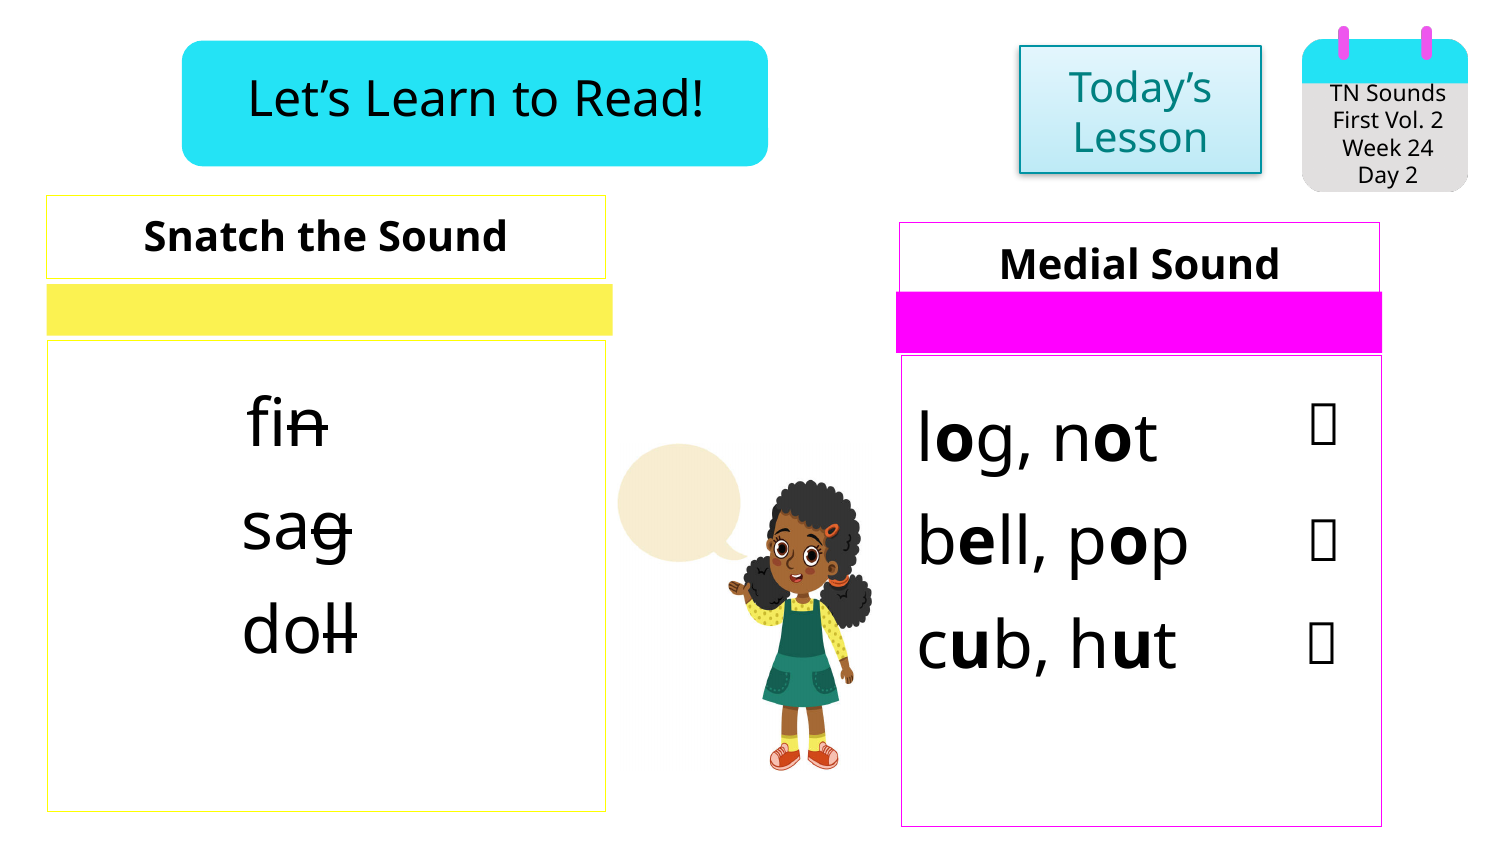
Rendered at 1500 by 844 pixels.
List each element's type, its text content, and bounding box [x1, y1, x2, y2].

text_box  [1289, 598, 1372, 684]
text_box Medial Sound [899, 222, 1380, 294]
text_box [896, 291, 1383, 353]
text_box [46, 284, 613, 336]
text_box  [1292, 495, 1378, 581]
picture [617, 443, 872, 772]
text_box  [1291, 379, 1371, 465]
text_box fin sag doll [47, 340, 606, 812]
picture [1302, 25, 1468, 192]
text_box [1063, 71, 1274, 197]
text_box Snatch the Sound [46, 195, 606, 279]
text_box log, not bell, pop cub, hut [901, 355, 1382, 827]
text_box [181, 40, 769, 167]
text_box Today’s Lesson [1019, 45, 1262, 174]
text_box Let’s Learn to Read! [232, 51, 748, 151]
